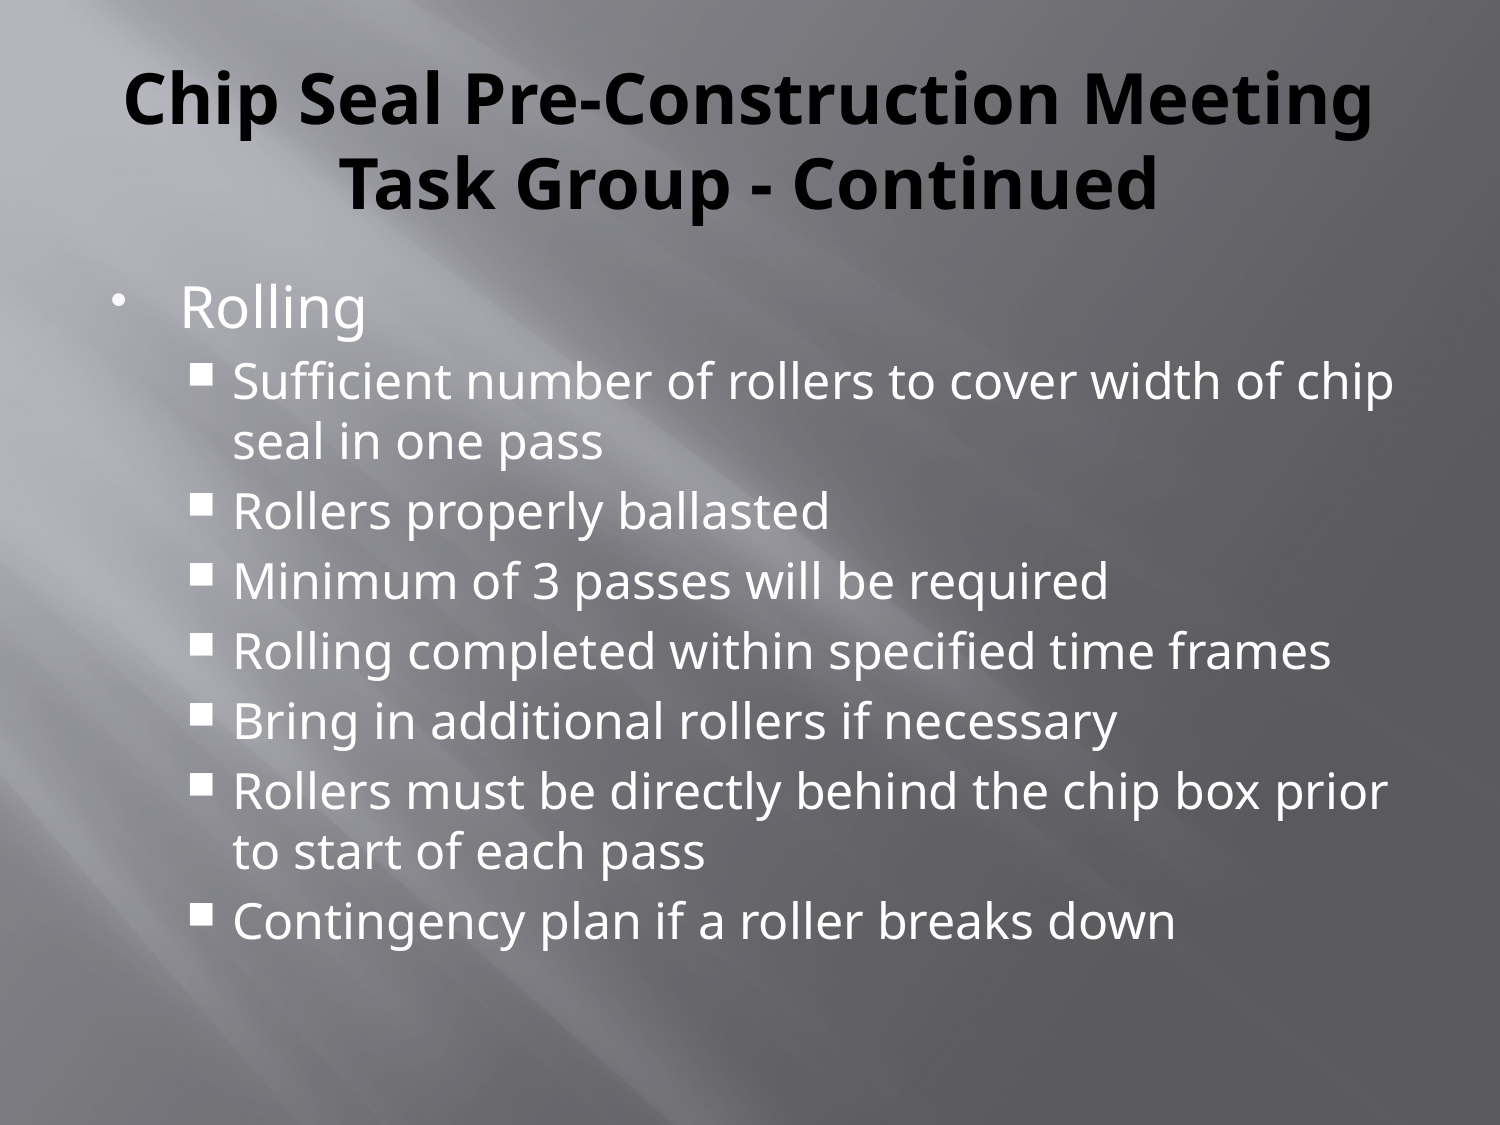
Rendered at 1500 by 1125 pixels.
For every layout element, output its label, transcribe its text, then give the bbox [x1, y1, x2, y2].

list Rolling Sufficient number of rollers to cover width of chip seal in one pass Rollers properly ballasted Minimum of 3 passes will be required Rolling completed within specified time frames Bring in additional rollers if necessary Rollers must be directly behind the chip box prior to start of each pass Contingency plan if a roller breaks down [75, 262, 1425, 1035]
title Chip Seal Pre-Construction Meeting Task Group - Continued [75, 45, 1425, 233]
